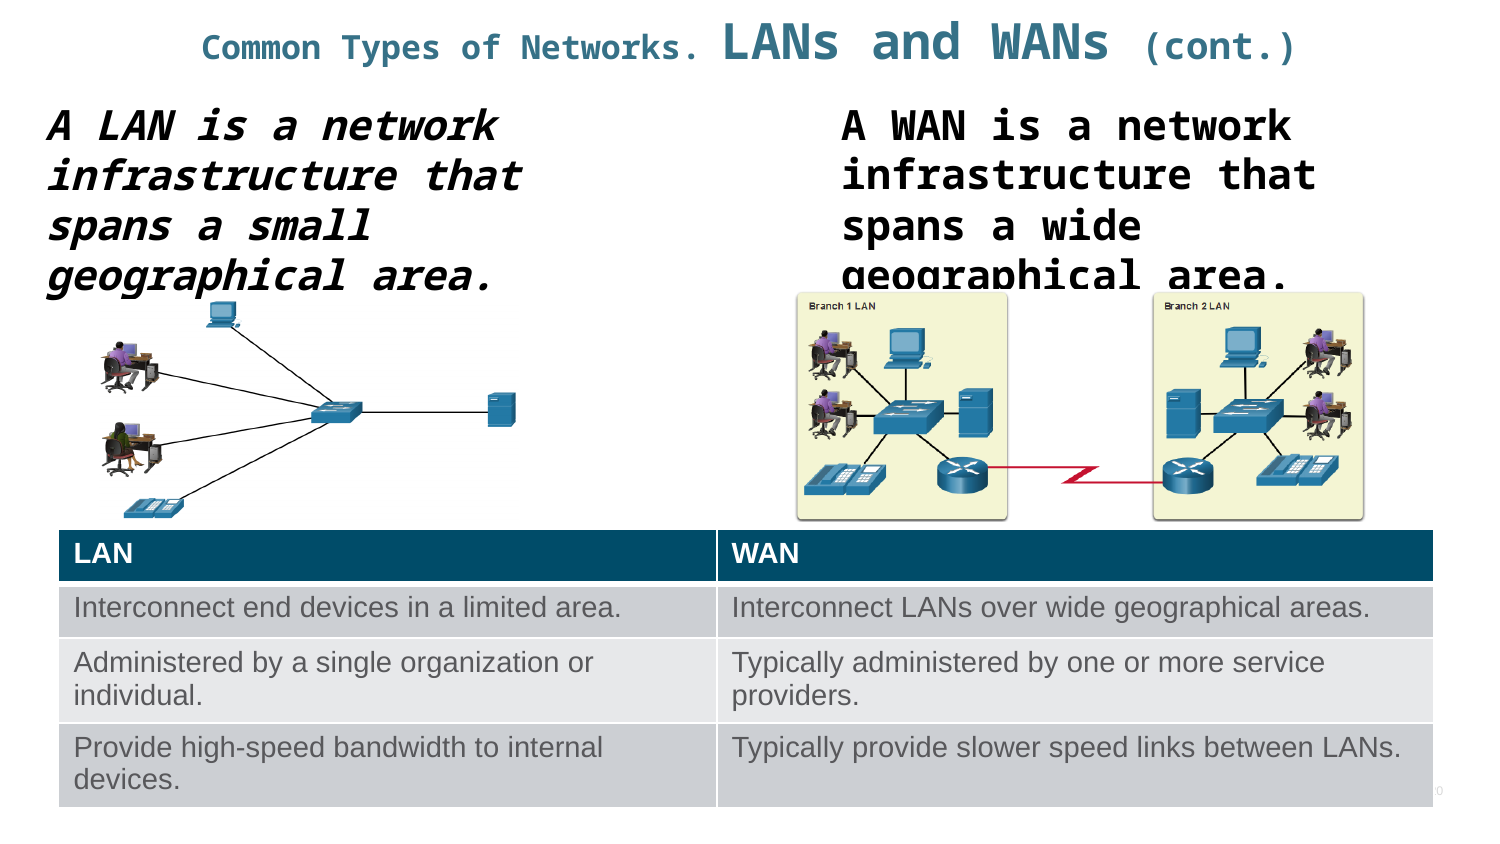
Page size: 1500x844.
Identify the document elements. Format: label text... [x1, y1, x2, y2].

table_cell Typically administered by one or more service providers. [718, 639, 1433, 722]
table_cell Administered by a single organization or individual. [59, 639, 716, 722]
table_header WAN [718, 530, 1433, 581]
title Common Types of Networks. LANs and WANs (cont.) [0, 6, 1500, 73]
table_cell Interconnect LANs over wide geographical areas. [718, 587, 1433, 637]
table_cell Interconnect end devices in a limited area. [59, 587, 716, 637]
list A LAN is a network infrastructure that spans a small geographical area. [30, 91, 698, 258]
text_box A WAN is a network infrastructure that spans a wide geographical area. [827, 90, 1456, 306]
table_cell Provide high-speed bandwidth to internal devices. [59, 724, 716, 807]
table_header LAN [59, 530, 716, 581]
picture [99, 298, 519, 520]
picture [792, 289, 1368, 522]
table_cell Typically provide slower speed links between LANs. [718, 724, 1433, 807]
